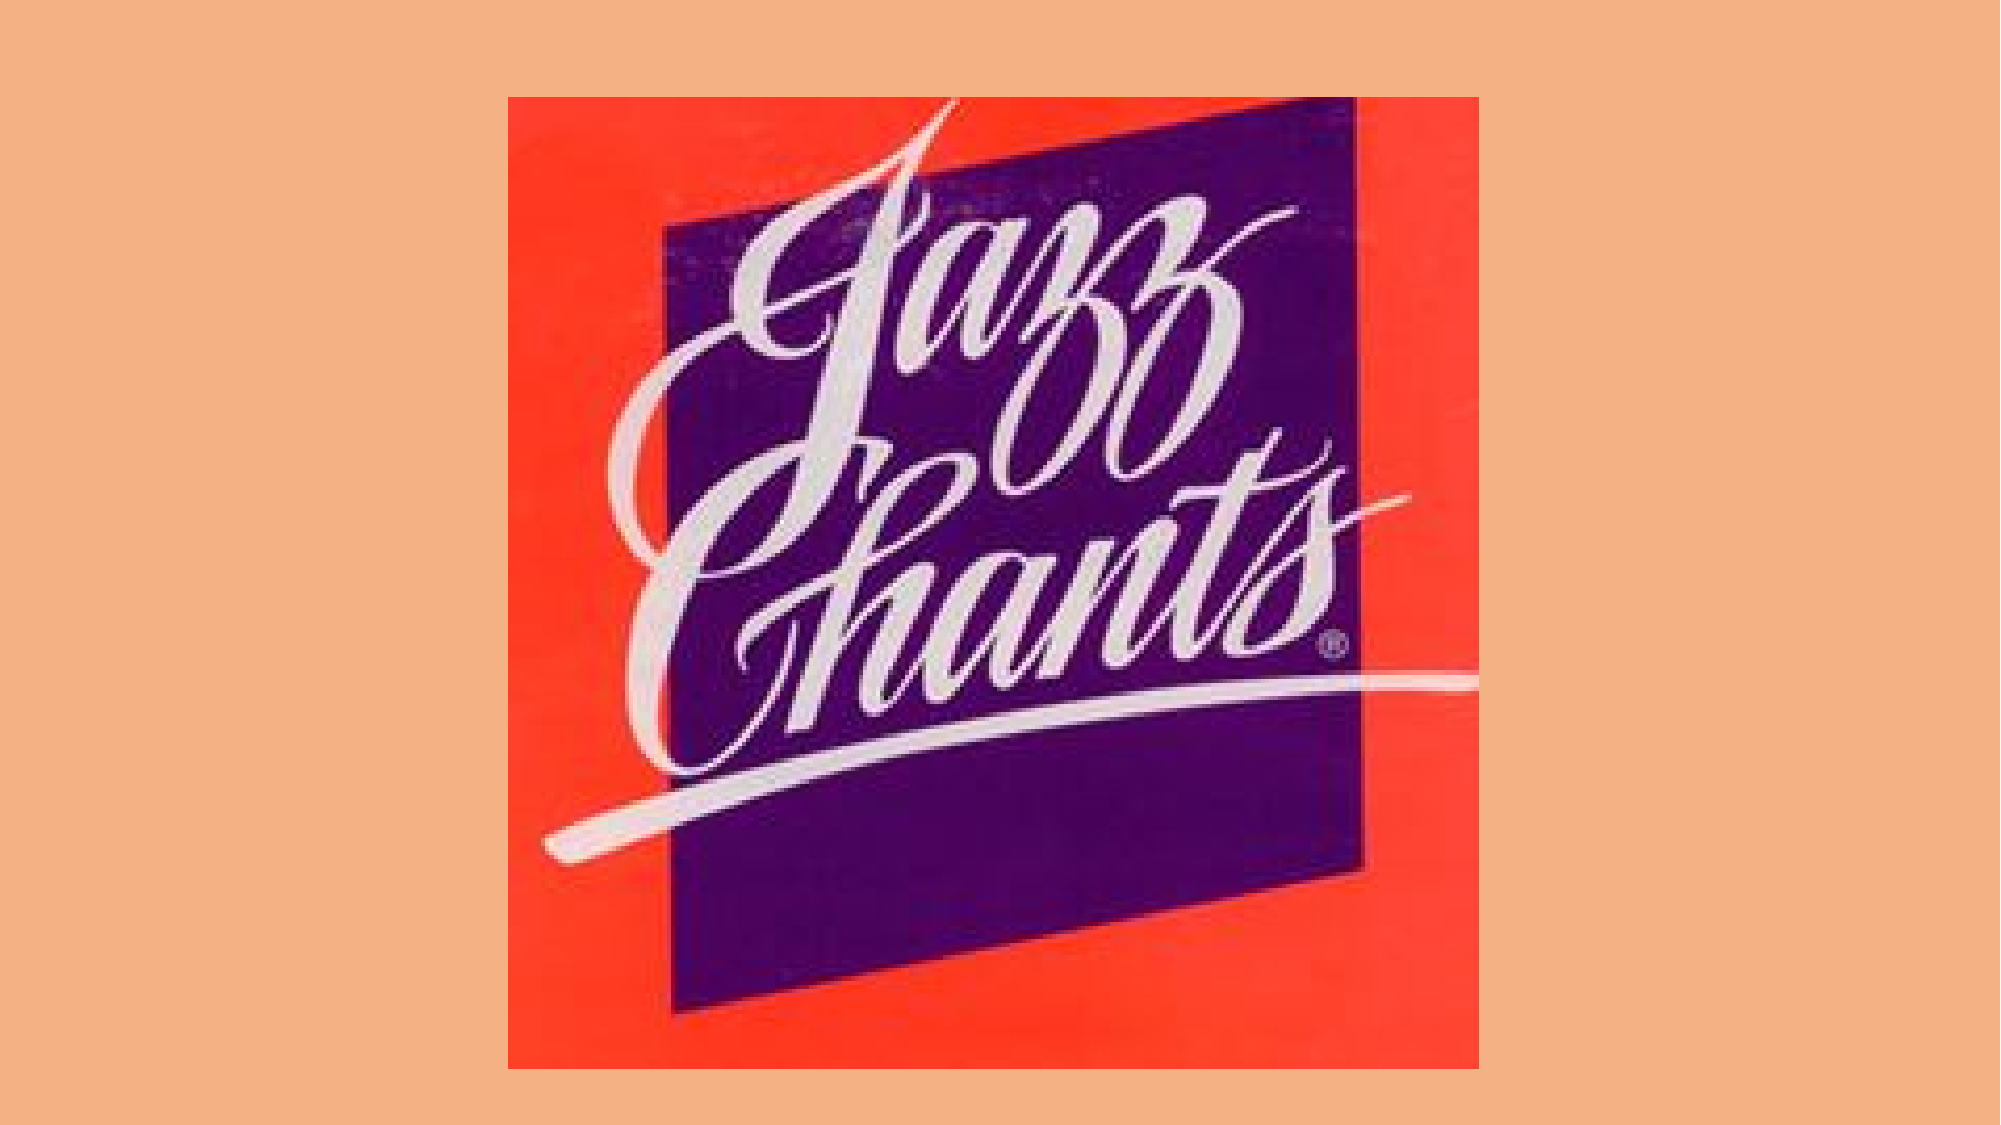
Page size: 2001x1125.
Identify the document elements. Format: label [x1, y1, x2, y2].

picture [508, 97, 1479, 1069]
